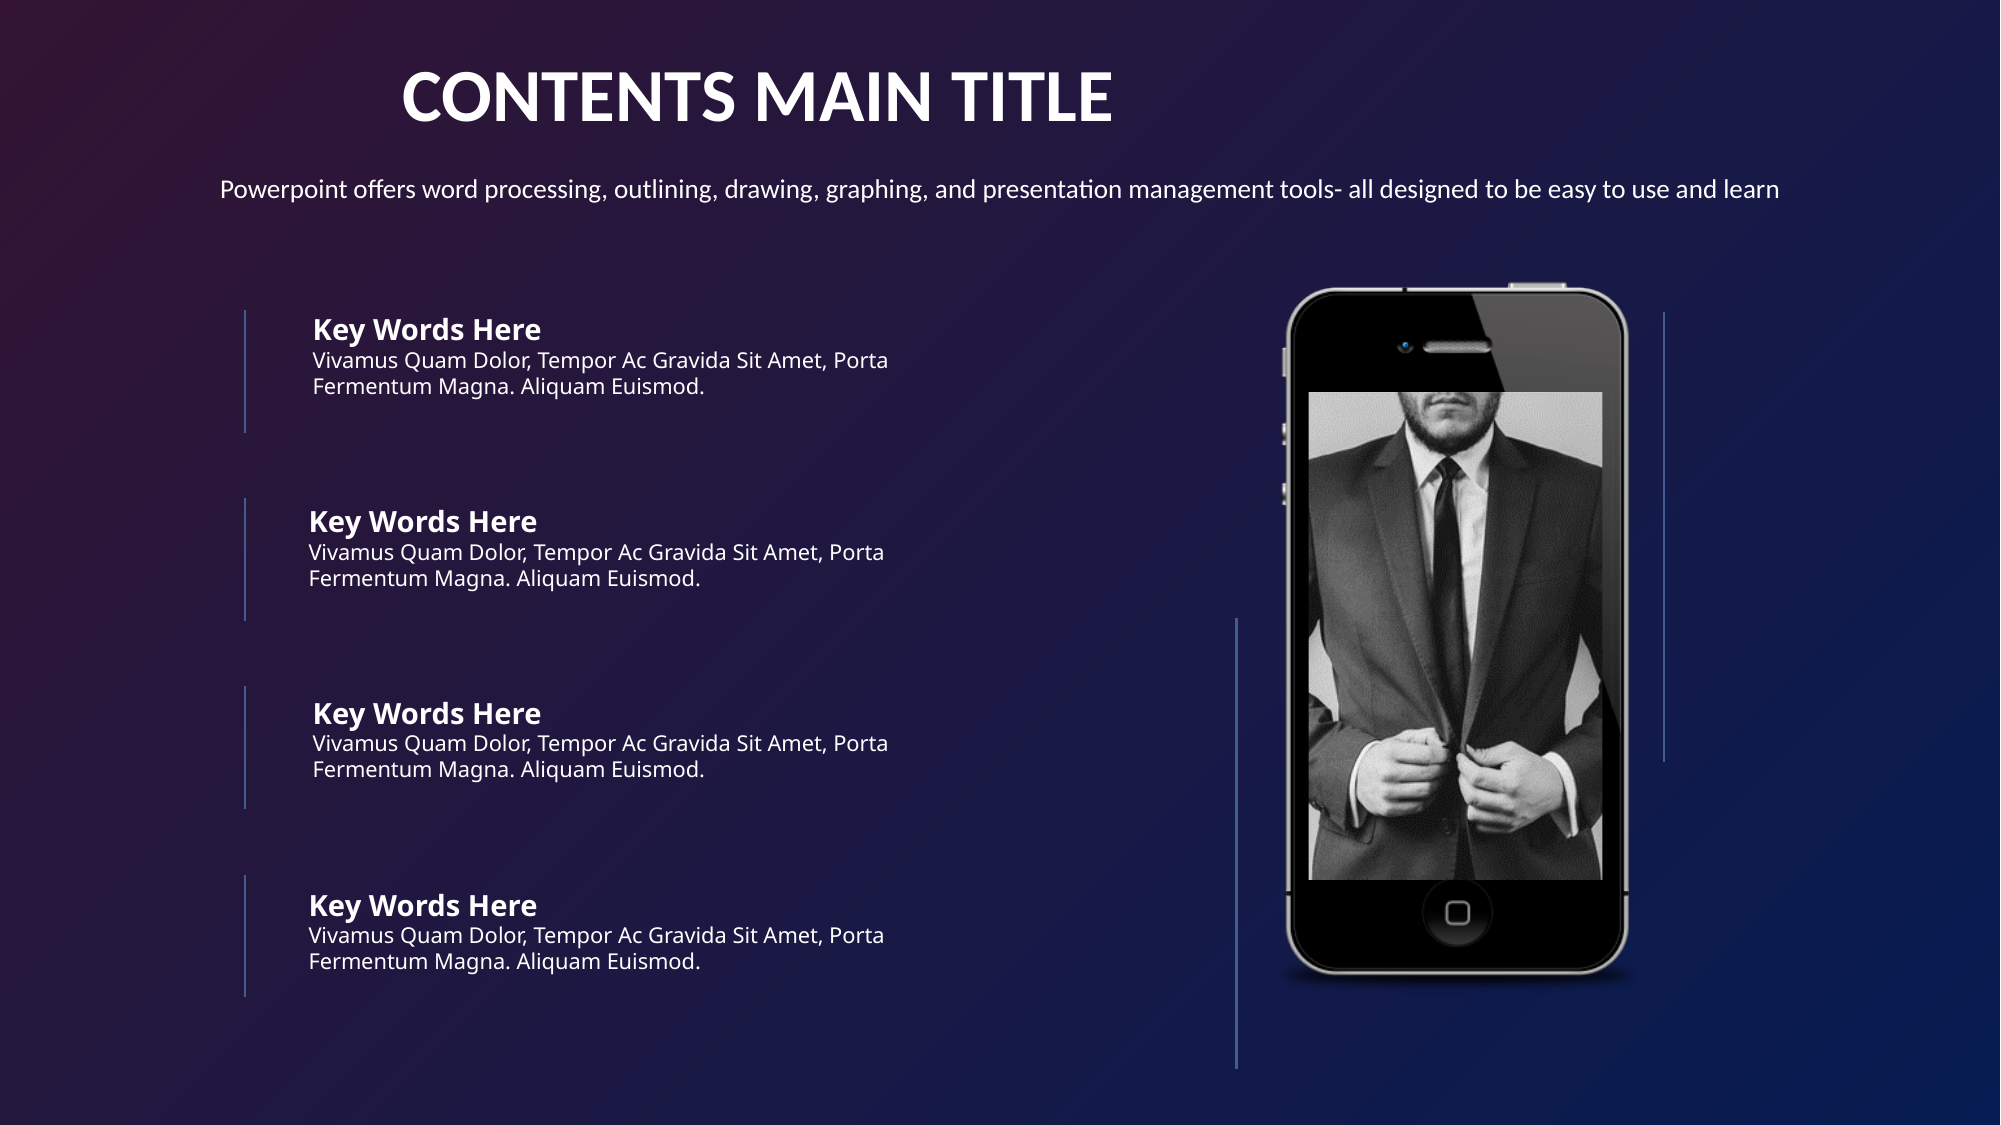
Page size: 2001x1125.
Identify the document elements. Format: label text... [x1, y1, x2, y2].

text_box CONTENTS MAIN TITLE [387, 38, 1613, 144]
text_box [1268, 224, 1647, 1023]
text_box Key Words Here Vivamus Quam Dolor, Tempor Ac Gravida Sit Amet, Porta Fermentum Magna. Aliquam Euismod. [297, 652, 944, 790]
text_box Key Words Here Vivamus Quam Dolor, Tempor Ac Gravida Sit Amet, Porta Fermentum Magna. Aliquam Euismod. [293, 844, 940, 982]
text_box Key Words Here Vivamus Quam Dolor, Tempor Ac Gravida Sit Amet, Porta Fermentum Magna. Aliquam Euismod. [293, 460, 940, 598]
text_box Powerpoint offers word processing, outlining, drawing, graphing, and presentation management tools- all designed to be easy to use and learn [102, 163, 1898, 212]
text_box Key Words Here Vivamus Quam Dolor, Tempor Ac Gravida Sit Amet, Porta Fermentum Magna. Aliquam Euismod. [297, 268, 944, 407]
